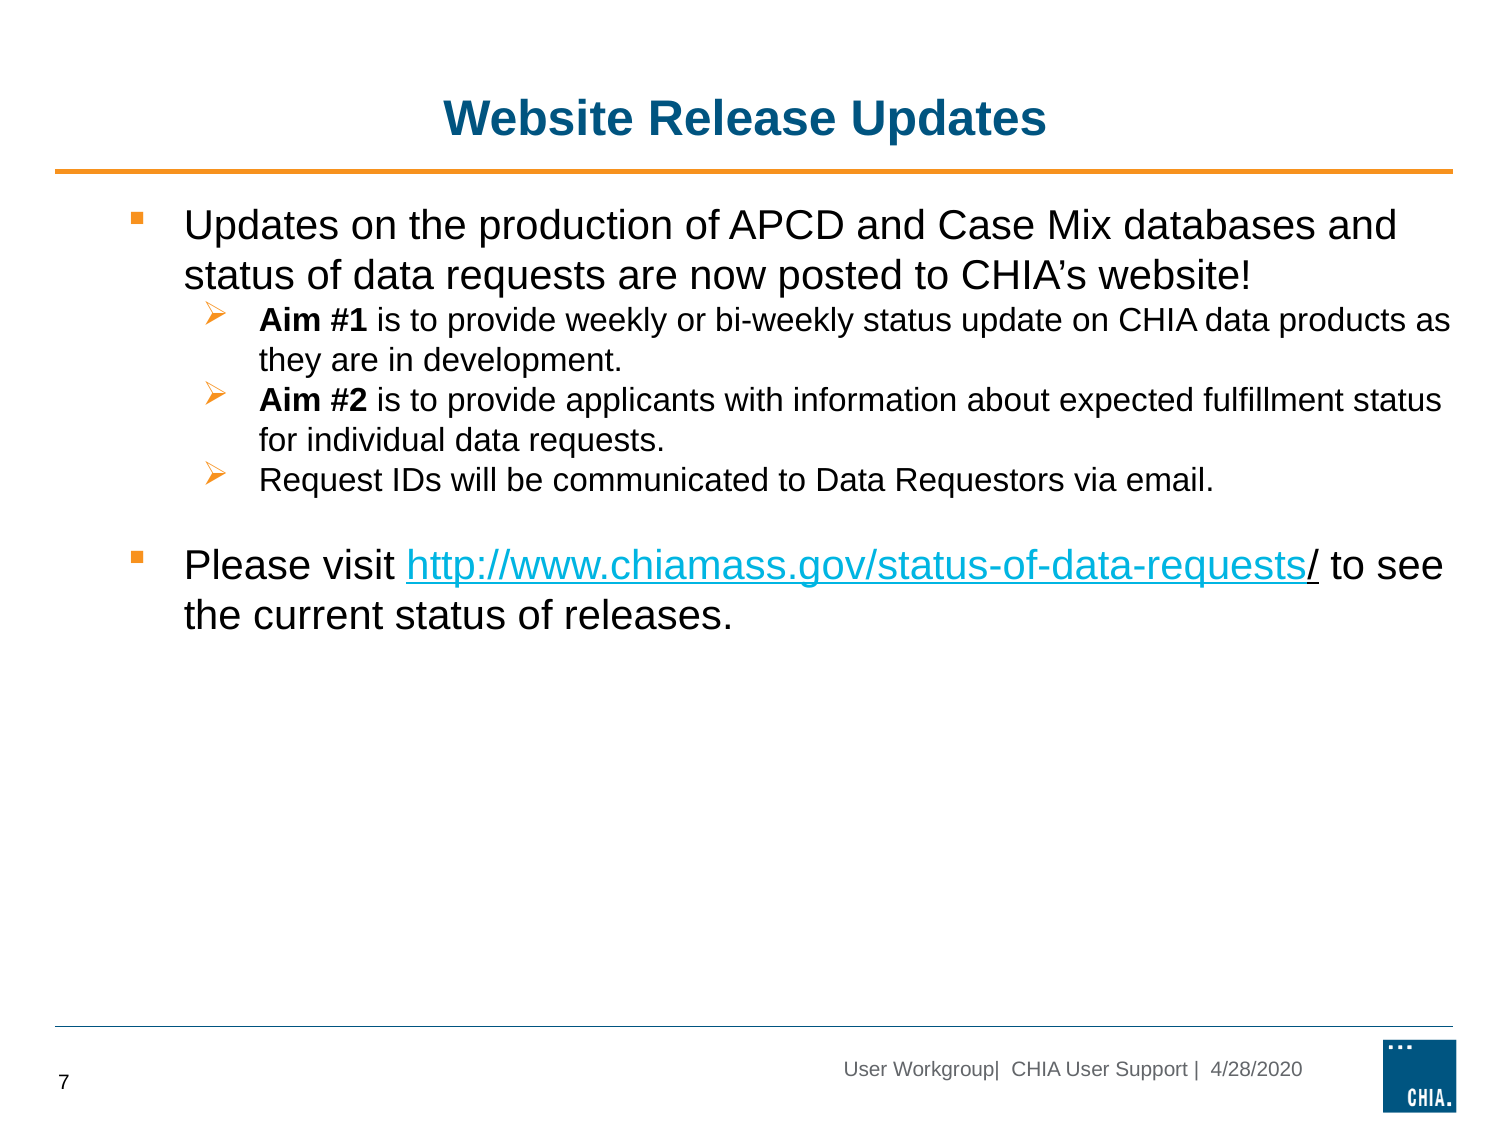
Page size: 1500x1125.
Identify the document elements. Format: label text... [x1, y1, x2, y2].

slide_number 7 [43, 1050, 131, 1111]
picture [1436, 1089, 1444, 1105]
picture [1381, 1038, 1457, 1114]
picture [1408, 1089, 1415, 1106]
text_box Updates on the production of APCD and Case Mix databases and status of data requests are now posted to CHIA’s website! Aim #1 is to provide weekly or bi-weekly status update on CHIA data products as they are in development. Aim #2 is to provide applicants with information about expected fulfillment status for individual data requests. Request IDs will be communicated to Data Requestors via email. Please visit http://www.chiamass.gov/status-of-data-requests/ to see the current status of releases. [37, 190, 1469, 696]
footer User Workgroup| CHIA User Support | 4/28/2020 [255, 1050, 1318, 1111]
text_box Website Release Updates [86, 77, 1405, 153]
picture [1420, 1089, 1426, 1105]
